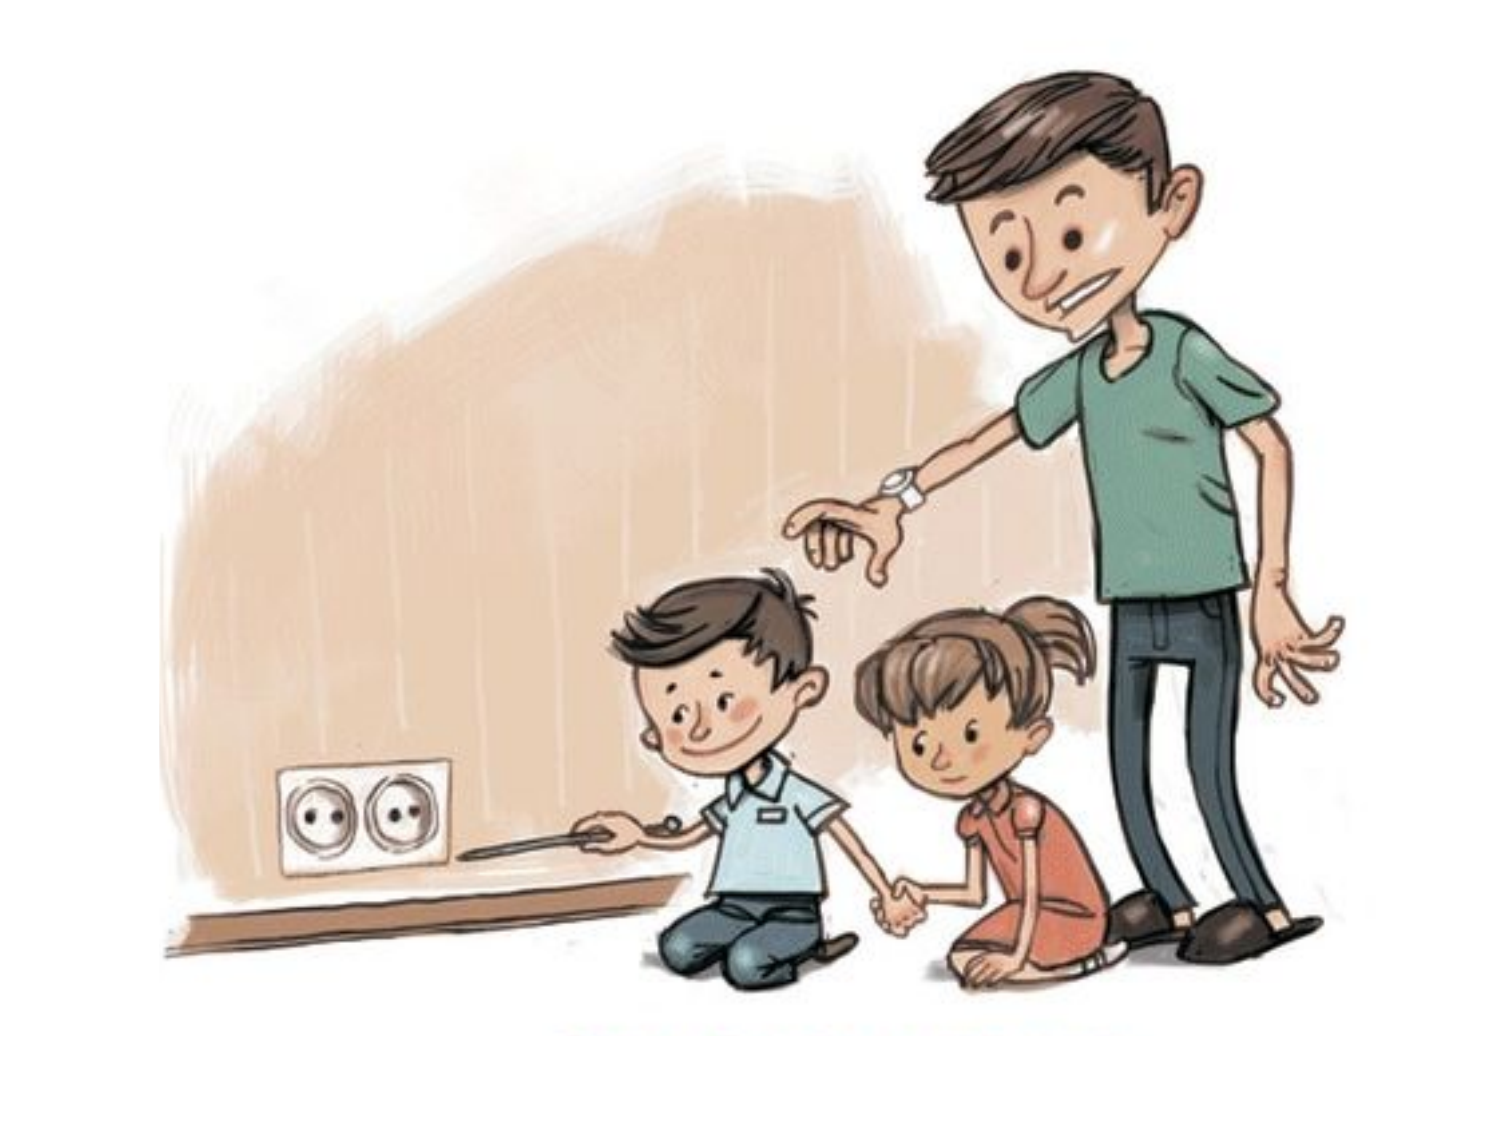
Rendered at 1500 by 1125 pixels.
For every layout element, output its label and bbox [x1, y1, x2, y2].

list [159, 30, 1454, 1037]
